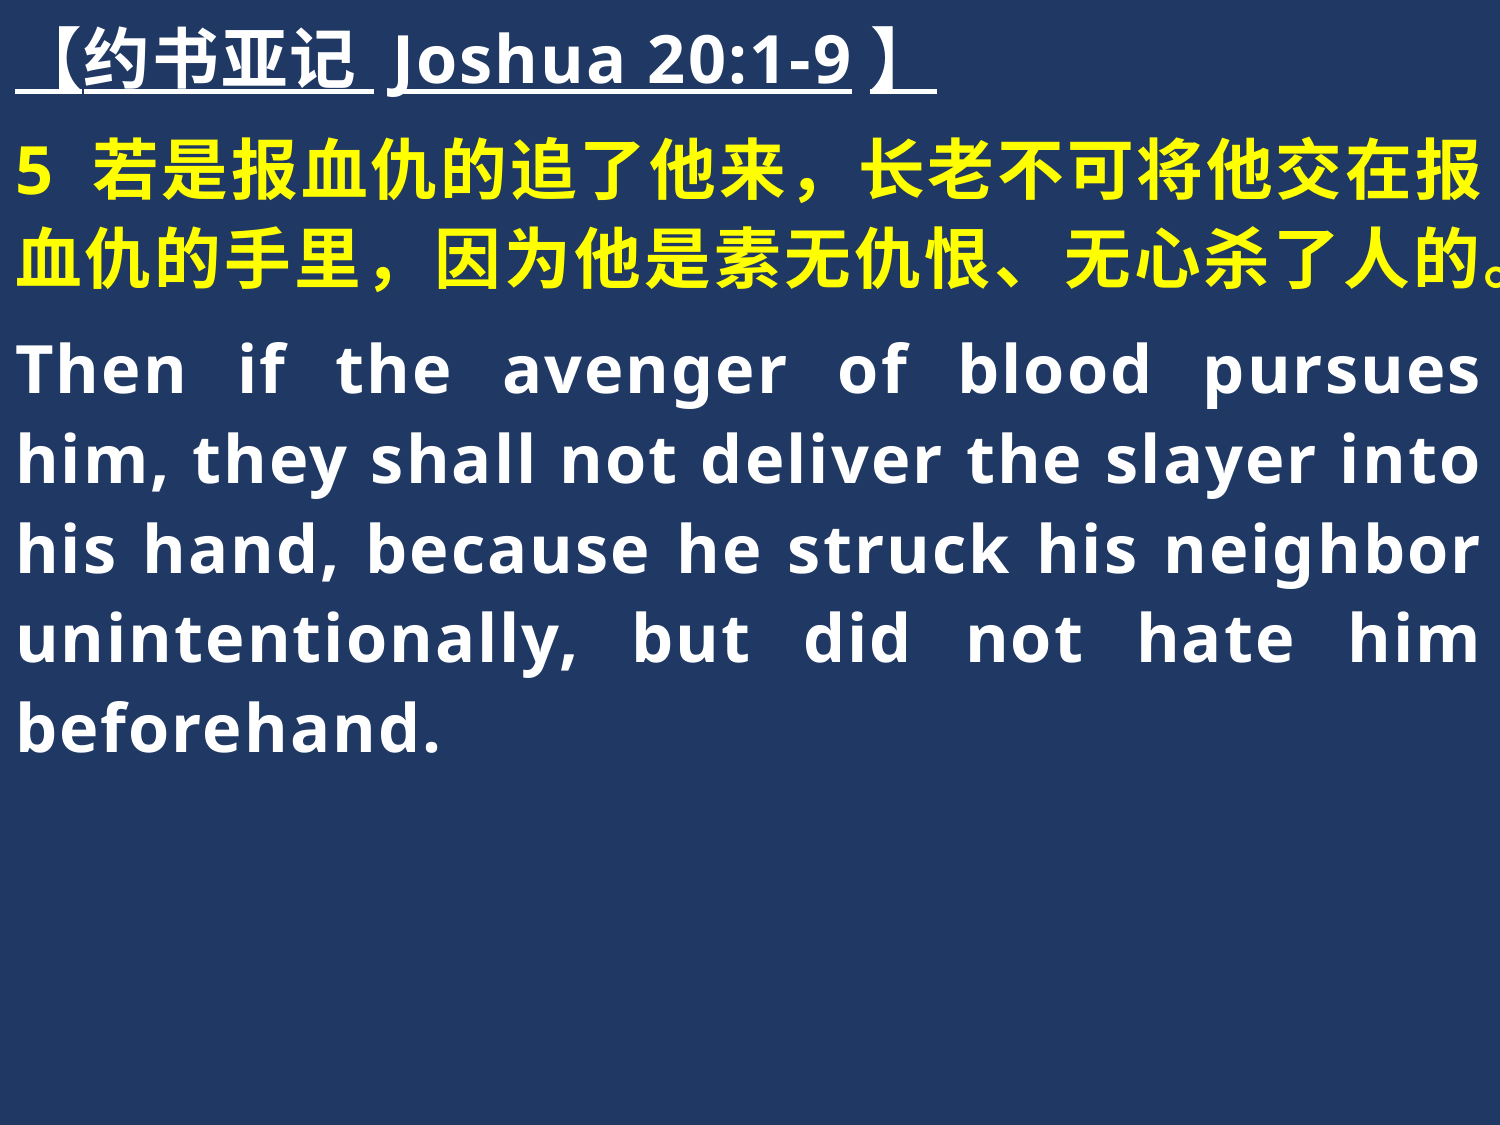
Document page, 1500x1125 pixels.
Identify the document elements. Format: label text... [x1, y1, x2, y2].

list 【约书亚记 Joshua 20:1-9】 5 若是报血仇的追了他来，长老不可将他交在报血仇的手里，因为他是素无仇恨、无心杀了人的。 Then if the avenger of blood pursues him, they shall not deliver the slayer into his hand, because he struck his neighbor unintentionally, but did not hate him beforehand. [0, 0, 1500, 1125]
